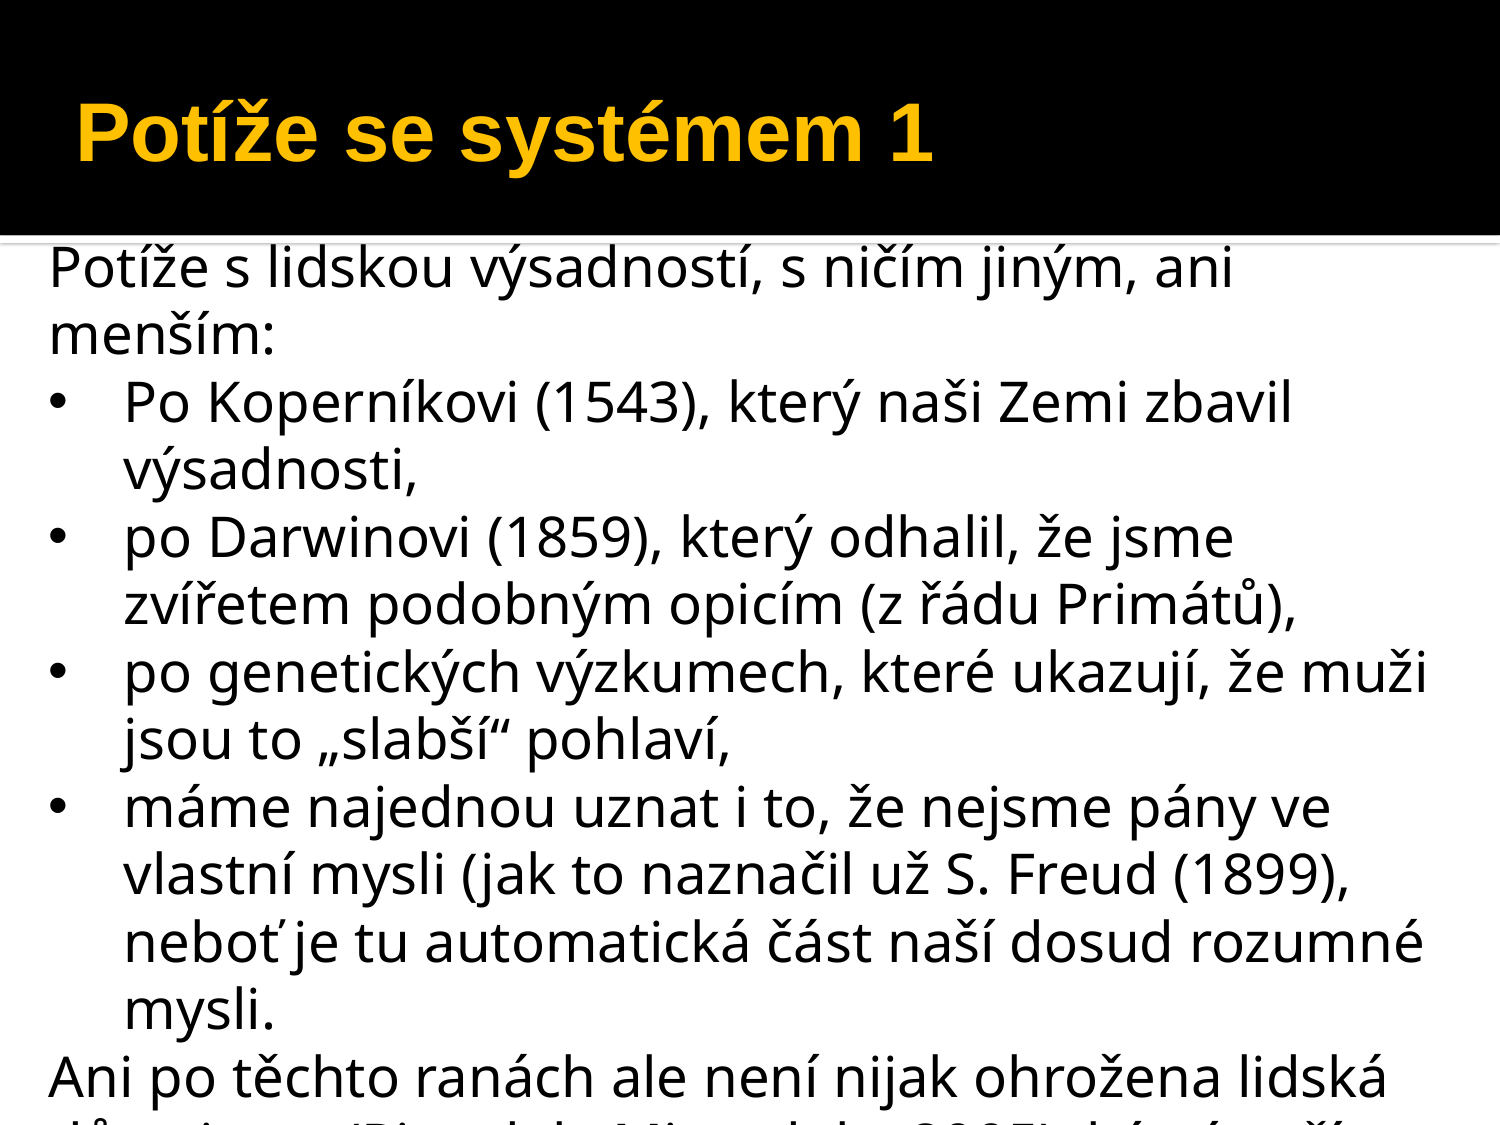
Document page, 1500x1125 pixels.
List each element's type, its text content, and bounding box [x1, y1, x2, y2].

title Potíže se systémem 1 [75, 25, 1425, 231]
list Potíže s lidskou výsadností, s ničím jiným, ani menším: Po Koperníkovi (1543), který naši Zemi zbavil výsadnosti, po Darwinovi (1859), který odhalil, že jsme zvířetem podobným opicím (z řádu Primátů), po genetických výzkumech, které ukazují, že muži jsou to „slabší“ pohlaví, máme najednou uznat i to, že nejsme pány ve vlastní mysli (jak to naznačil už S. Freud (1899), neboť je tu automatická část naší dosud rozumné mysli. Ani po těchto ranách ale není nijak ohrožena lidská důstojnost (Pico dela Mirandola, 2005): být tím, čím chceme. Dokonce navzdory špatným podmínkám. [29, 230, 1471, 1052]
